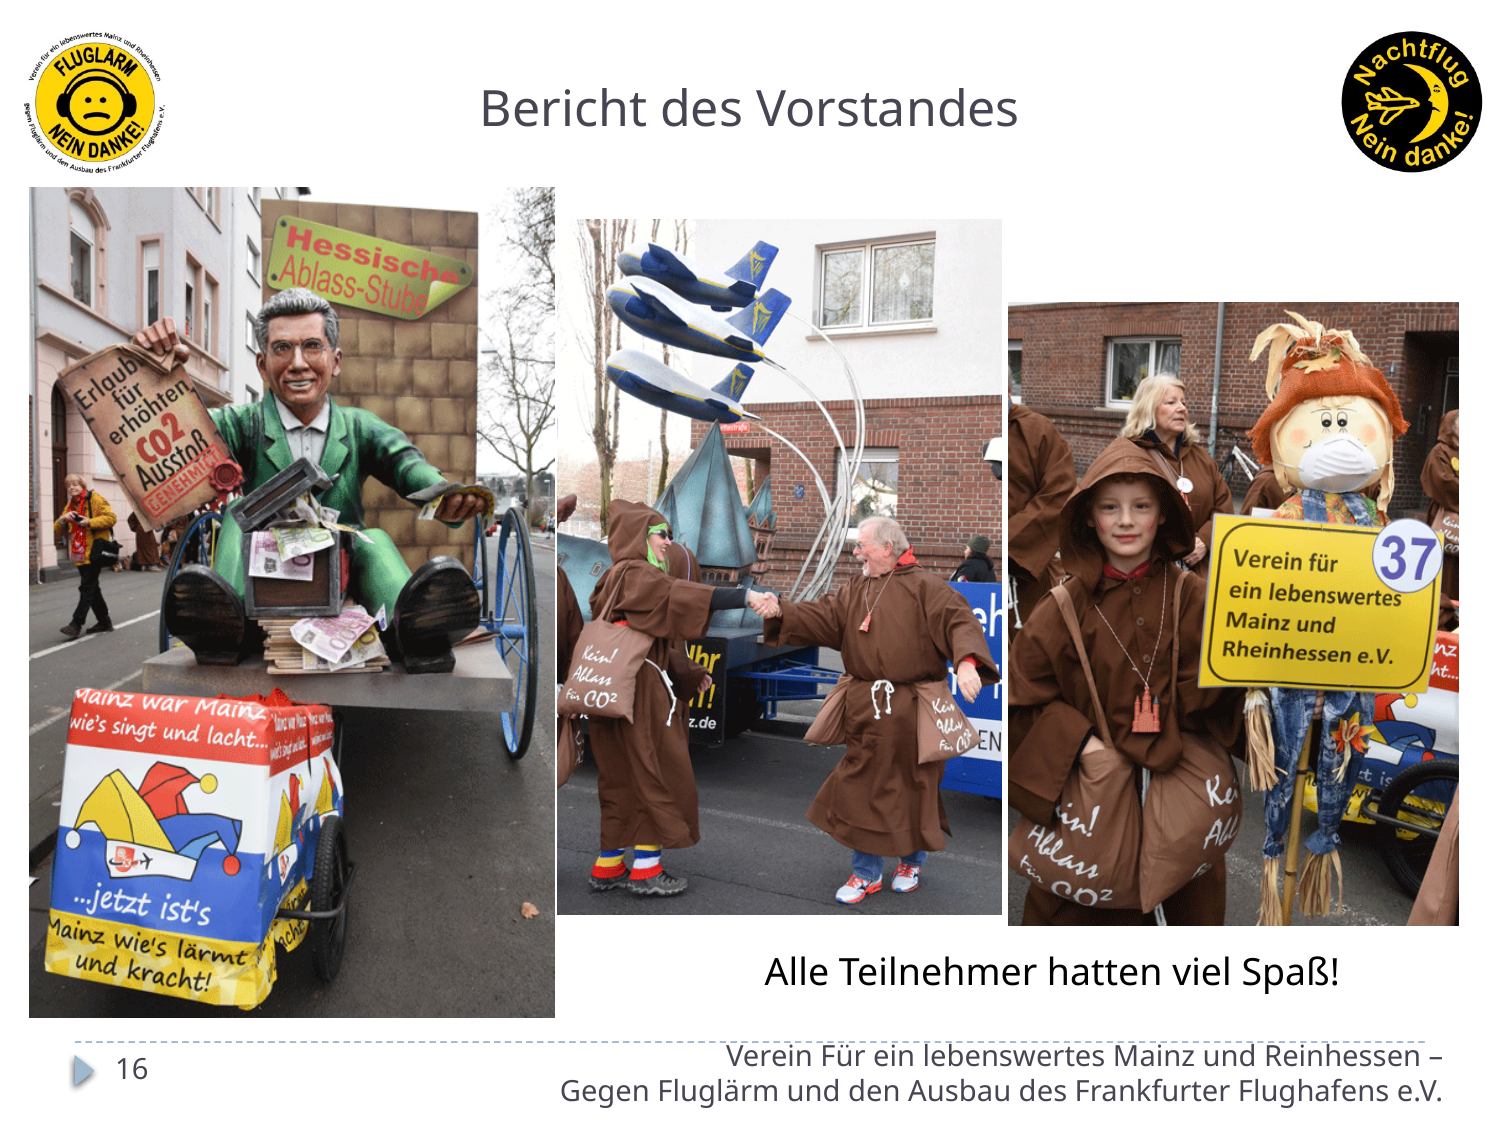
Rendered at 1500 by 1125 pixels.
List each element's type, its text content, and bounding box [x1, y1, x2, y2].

slide_number 16 [100, 1042, 231, 1103]
text_box Alle Teilnehmer hatten viel Spaß! [749, 940, 1356, 1001]
picture [1008, 302, 1459, 926]
footer Verein Für ein lebenswertes Mainz und Reinhessen – Gegen Fluglärm und den Ausbau des Frankfurter Flughafens e.V. [513, 1042, 1459, 1103]
picture [556, 219, 1003, 916]
title Bericht des Vorstandes [183, 24, 1317, 188]
picture [23, 30, 166, 173]
picture [29, 187, 555, 1018]
picture [1340, 30, 1483, 173]
text_box [72, 1053, 97, 1089]
